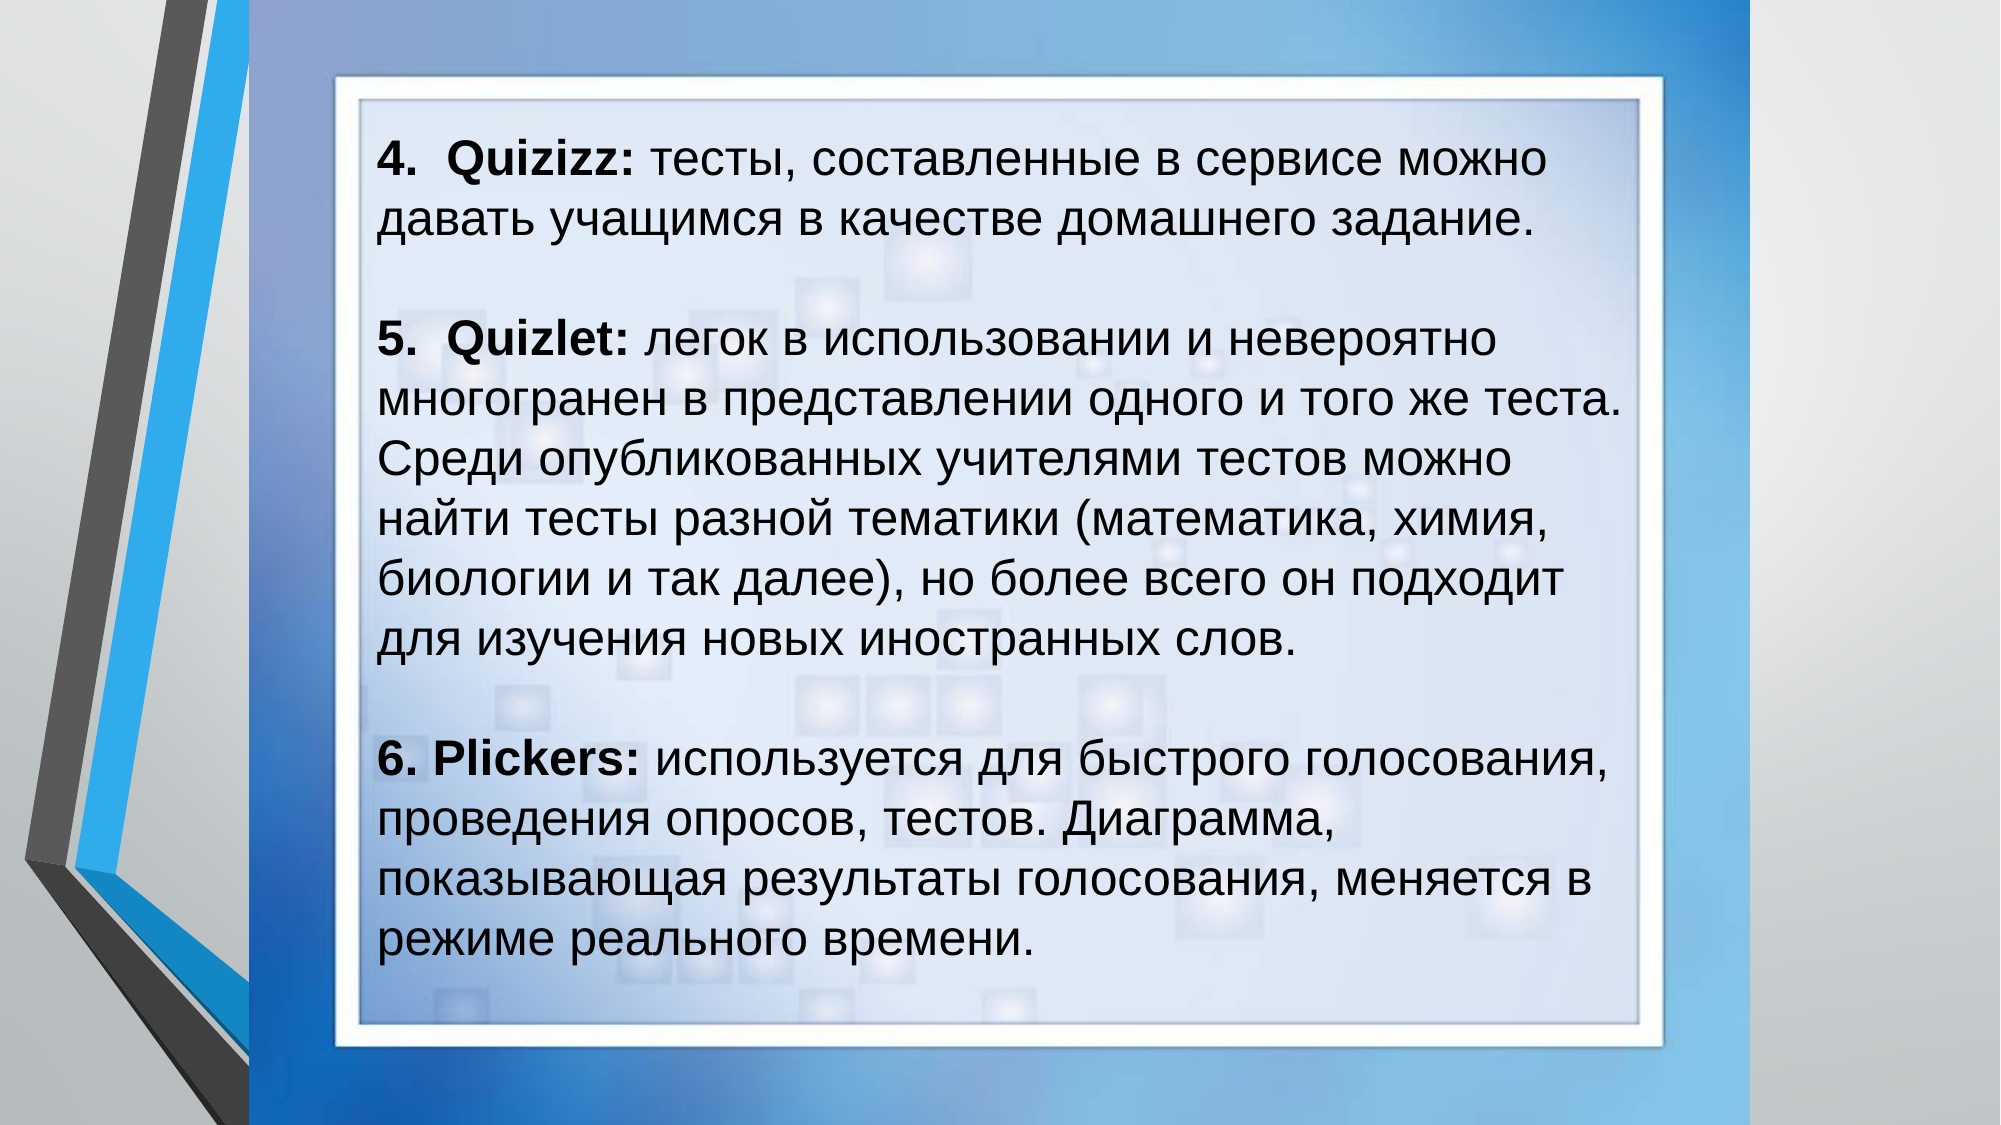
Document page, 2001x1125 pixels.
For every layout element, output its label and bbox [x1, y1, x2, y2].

picture [249, 0, 1751, 1125]
